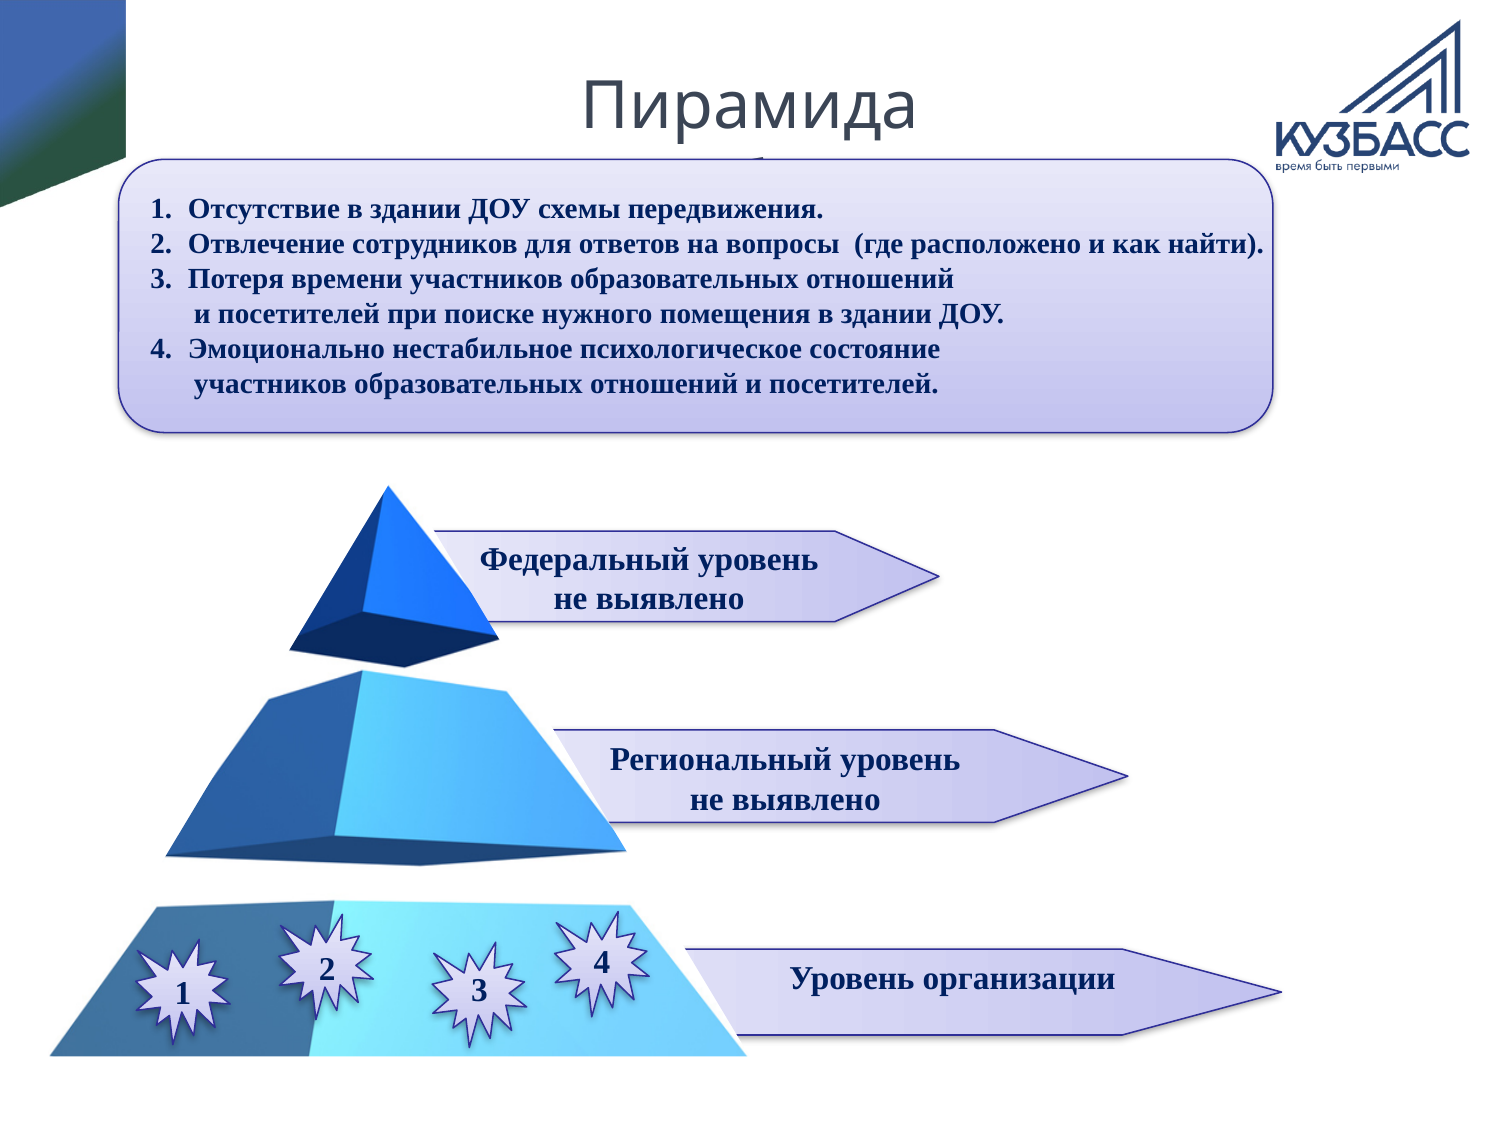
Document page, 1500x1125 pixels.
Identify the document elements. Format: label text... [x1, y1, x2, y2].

picture [1276, 19, 1470, 173]
picture [45, 469, 750, 1057]
text_box Региональный уровень не выявлено [755, 729, 987, 825]
picture [0, 0, 126, 208]
text_box [117, 158, 1270, 434]
text_box [755, 968, 1283, 1036]
text_box [835, 530, 940, 623]
text_box [987, 729, 1129, 824]
text_box Уровень организации [755, 949, 1197, 1004]
title Пирамида проблем [430, 54, 1070, 151]
text_box Отсутствие в здании ДОУ схемы передвижения. Отвлечение сотрудников для ответов на вопросы (где расположено и как найти). Потеря времени участников образовательных отношений и посетителей при поиске нужного помещения в здании ДОУ. Эмоционально нестабильное психологическое состояние участников образовательных отношений и посетителей. [135, 182, 1282, 407]
text_box Федеральный уровень не выявлено [755, 529, 835, 624]
